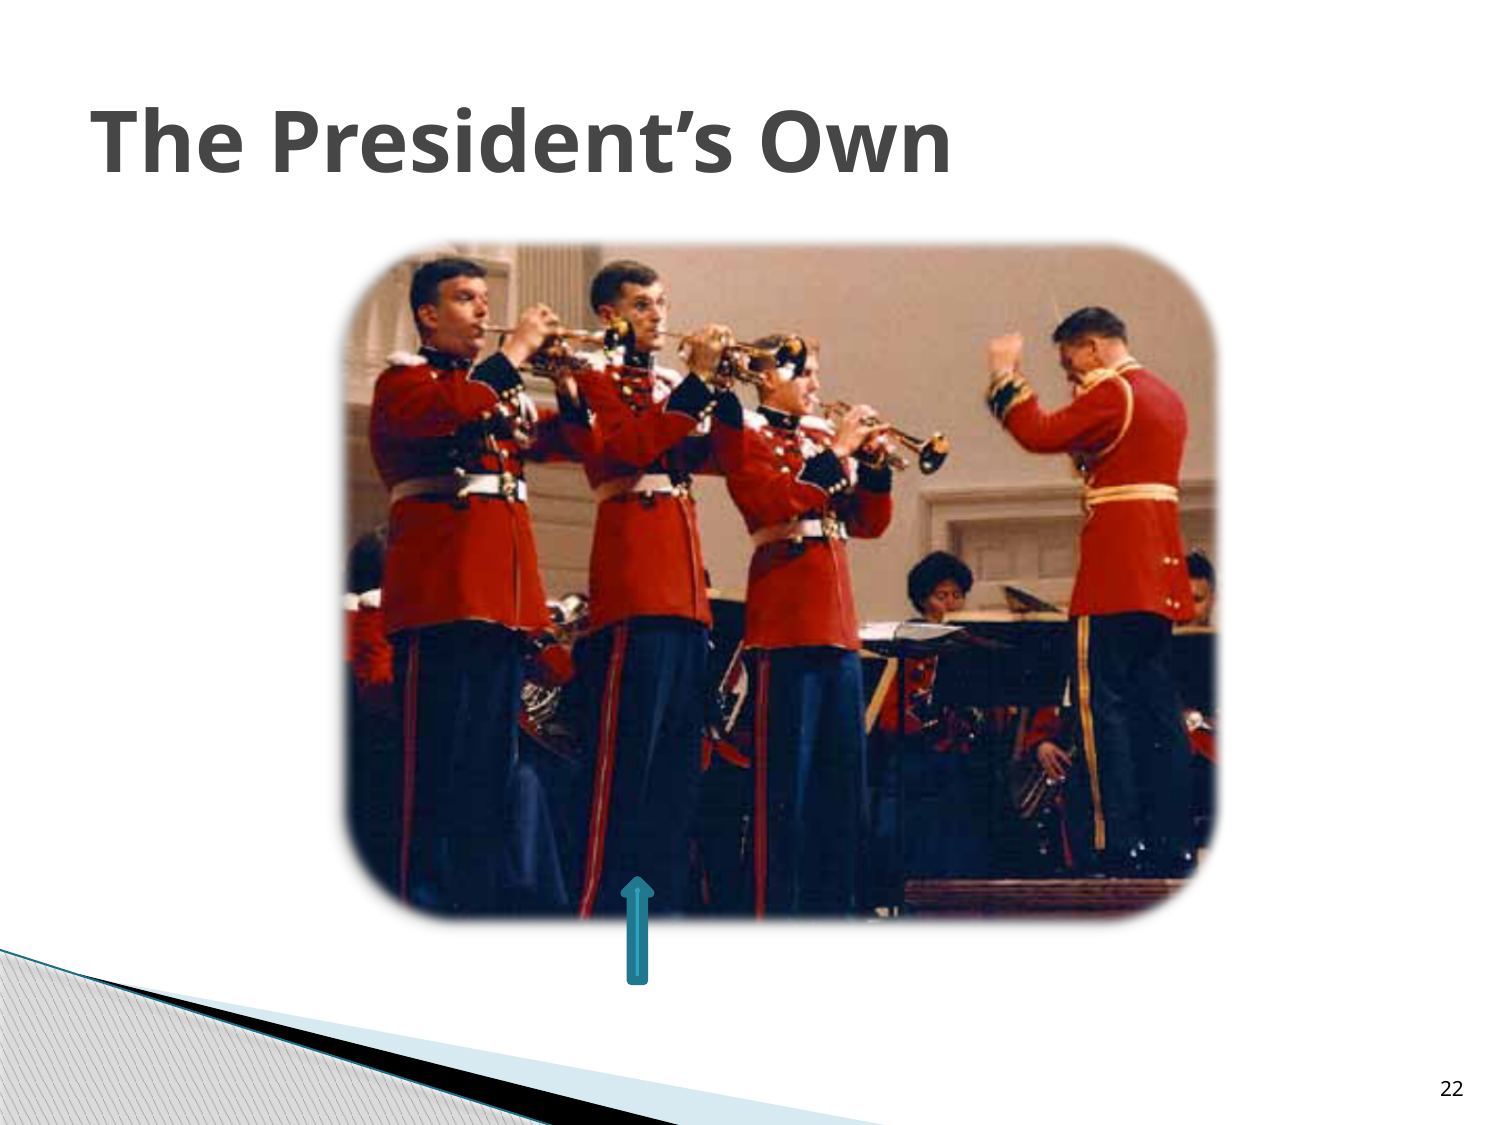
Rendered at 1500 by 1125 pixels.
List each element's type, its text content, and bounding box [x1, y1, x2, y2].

slide_number 22 [1418, 1051, 1479, 1112]
title The President’s Own [75, 45, 1425, 233]
text_box [626, 941, 649, 986]
picture [337, 236, 1226, 929]
